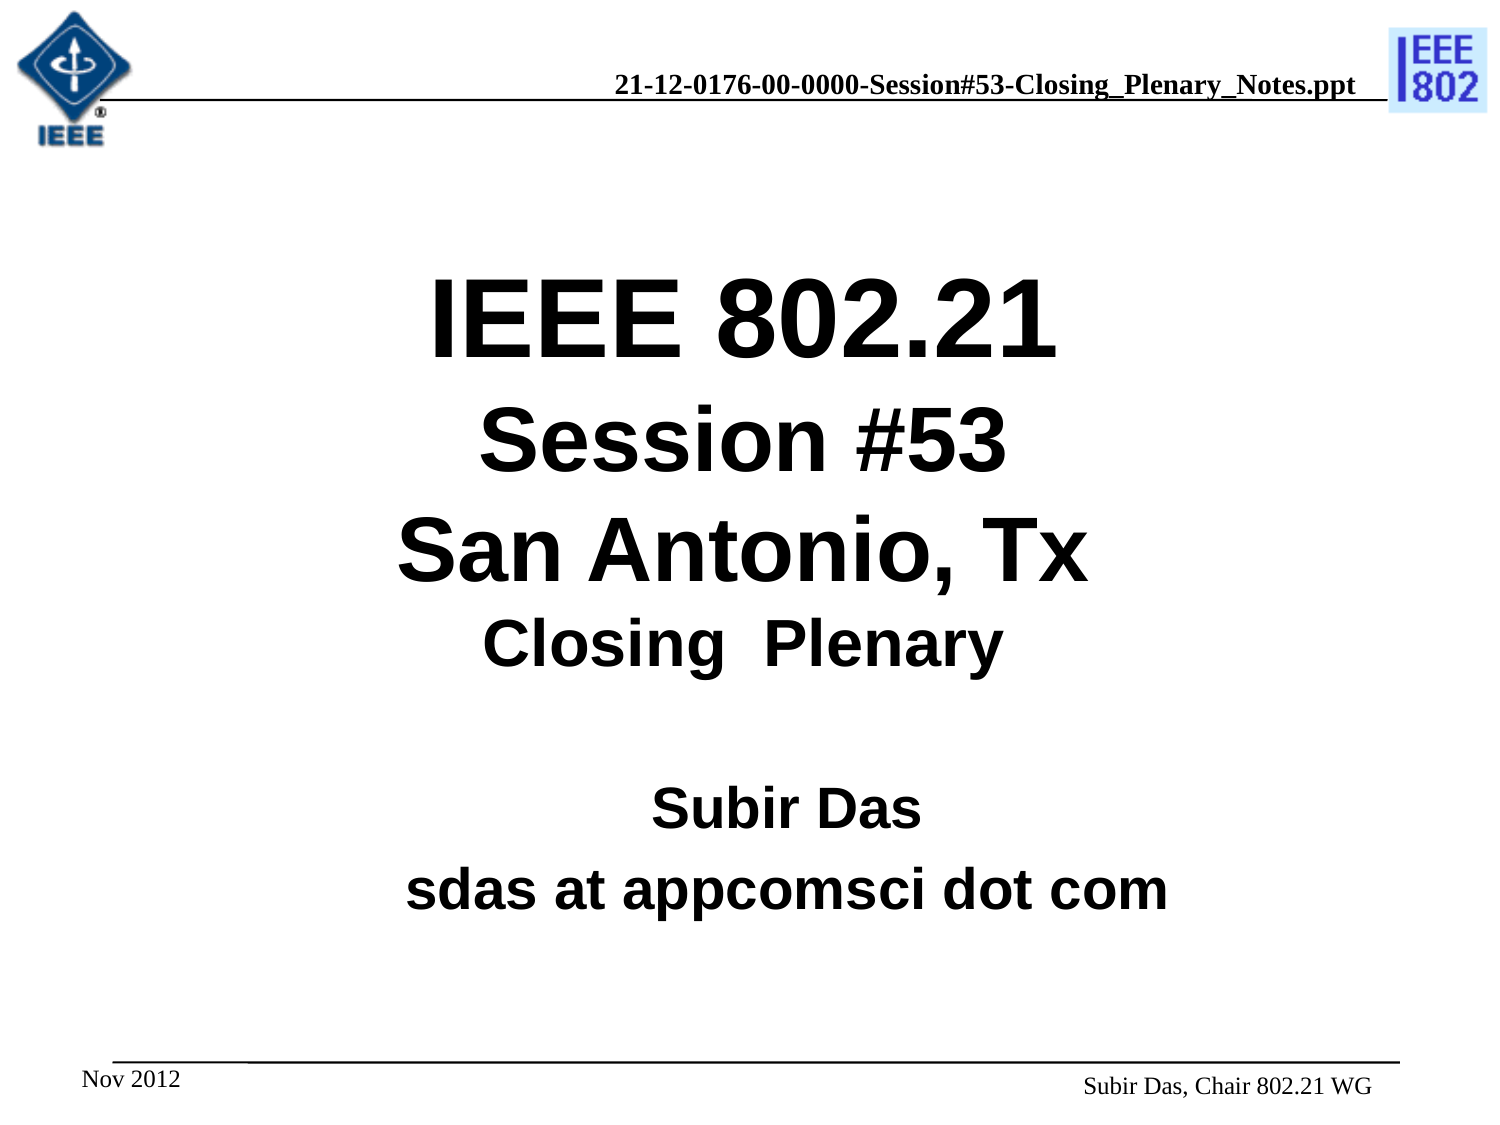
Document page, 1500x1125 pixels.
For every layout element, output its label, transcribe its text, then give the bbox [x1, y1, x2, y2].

picture [1374, 9, 1499, 138]
subtitle Subir Das sdas at appcomsci dot com [224, 762, 1351, 938]
text_box Subir Das, Chair 802.21 WG [1037, 1062, 1413, 1125]
picture [12, 9, 137, 150]
title IEEE 802.21 Session #53 San Antonio, Tx Closing Plenary [99, 174, 1388, 751]
text_box Nov 2012 [81, 1062, 181, 1093]
